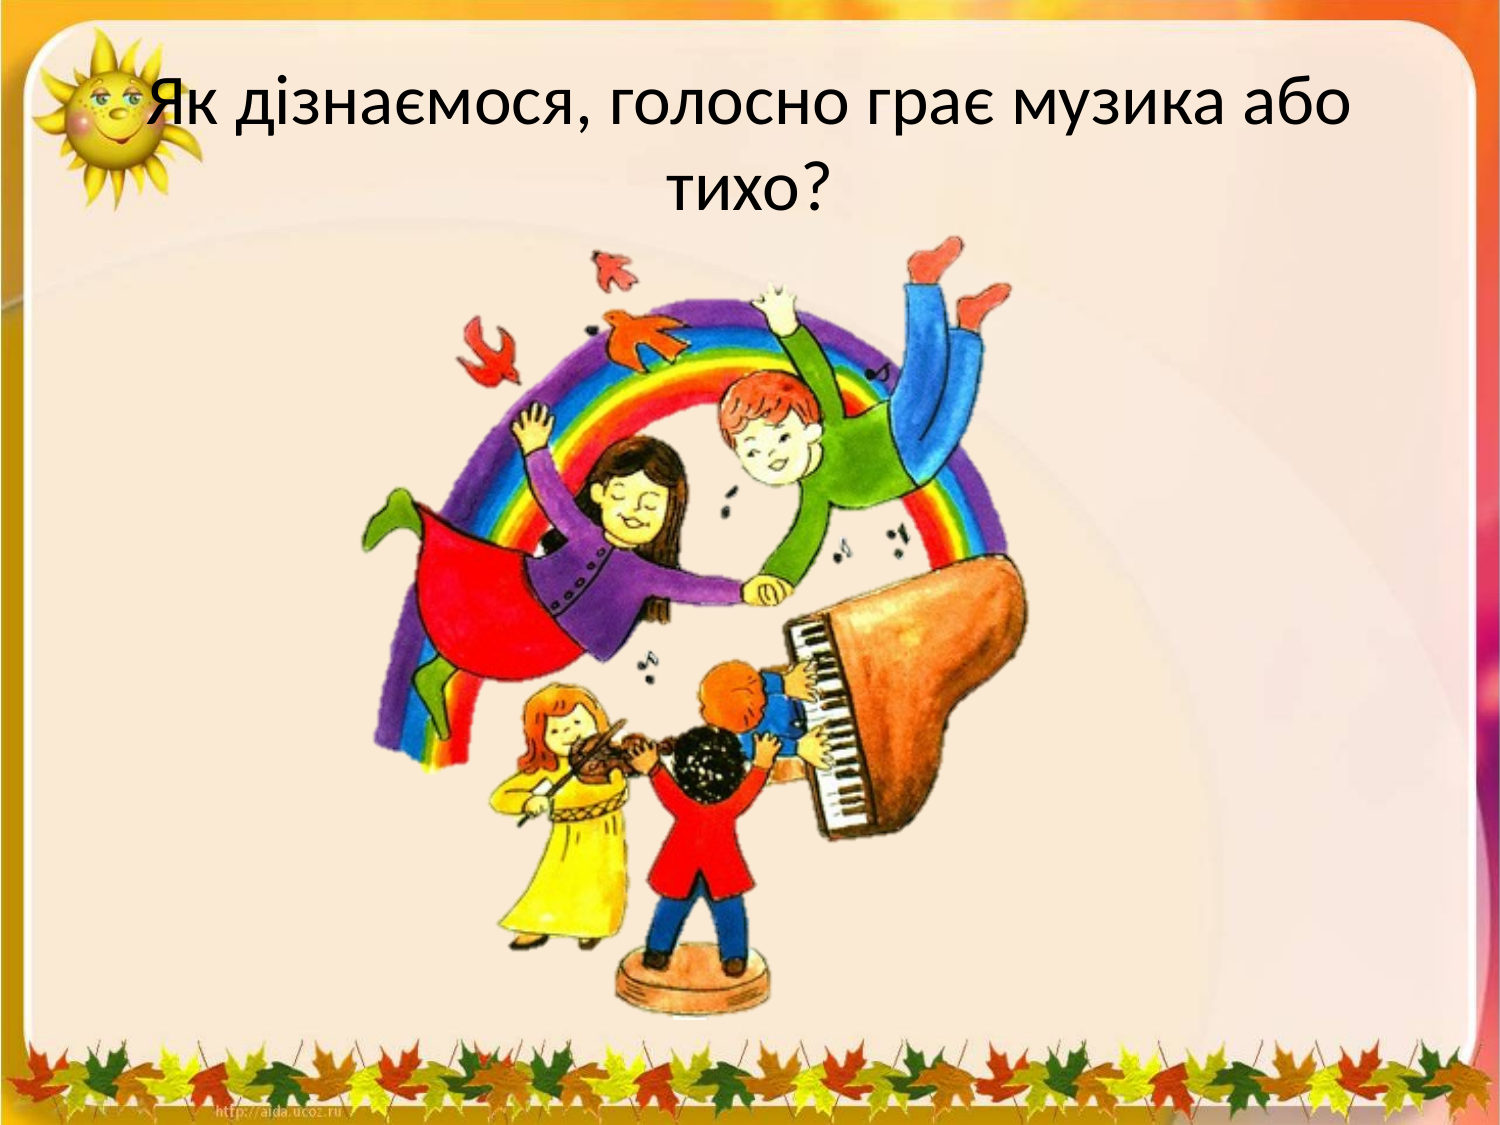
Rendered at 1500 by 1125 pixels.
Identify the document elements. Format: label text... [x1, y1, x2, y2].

title Як дізнаємося, голосно грає музика або тихо? [75, 45, 1425, 233]
picture [0, 0, 1500, 1125]
